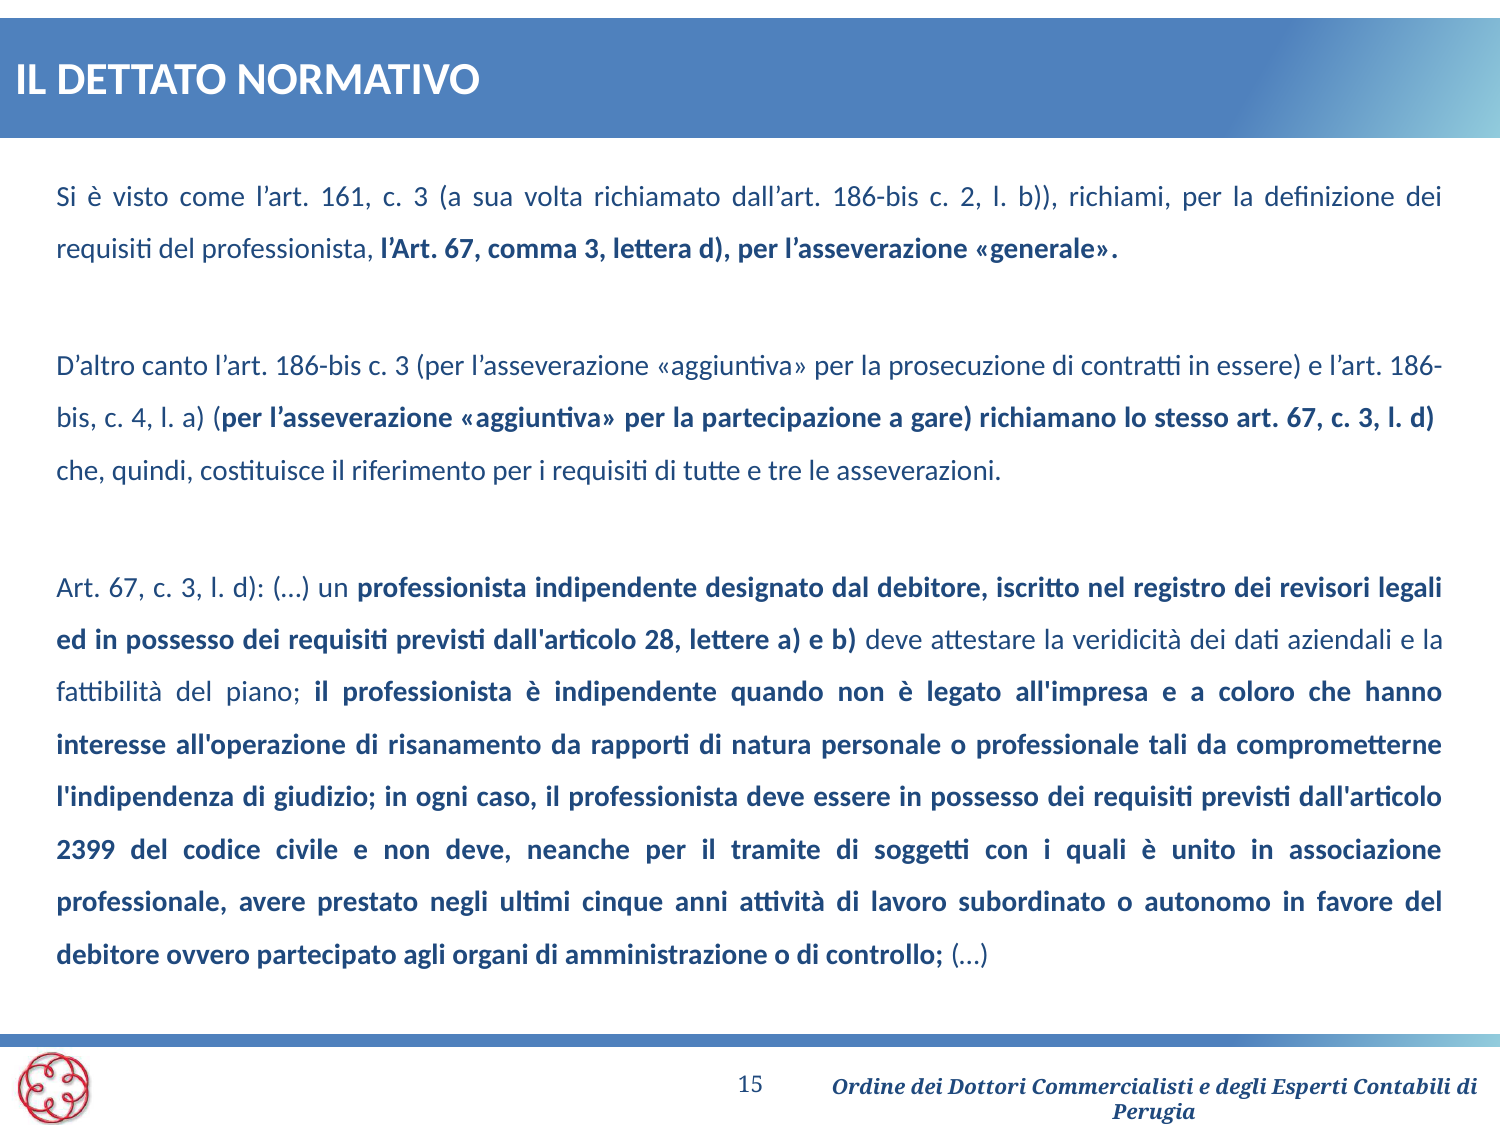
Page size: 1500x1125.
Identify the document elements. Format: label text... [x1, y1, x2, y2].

title IL DETTATO NORMATIVO [0, 23, 1500, 130]
list Si è visto come l’art. 161, c. 3 (a sua volta richiamato dall’art. 186-bis c. 2, l. b)), richiami, per la definizione dei requisiti del professionista, l’Art. 67, comma 3, lettera d), per l’asseverazione «generale». D’altro canto l’art. 186-bis c. 3 (per l’asseverazione «aggiuntiva» per la prosecuzione di contratti in essere) e l’art. 186-bis, c. 4, l. a) (per l’asseverazione «aggiuntiva» per la partecipazione a gare) richiamano lo stesso art. 67, c. 3, l. d) che, quindi, costituisce il riferimento per i requisiti di tutte e tre le asseverazioni. Art. 67, c. 3, l. d): (…) un professionista indipendente designato dal debitore, iscritto nel registro dei revisori legali ed in possesso dei requisiti previsti dall'articolo 28, lettere a) e b) deve attestare la veridicità dei dati aziendali e la fattibilità del piano; il professionista è indipendente quando non è legato all'impresa e a coloro che hanno interesse all'operazione di risanamento da rapporti di natura personale o professionale tali da comprometterne l'indipendenza di giudizio; in ogni caso, il professionista deve essere in possesso dei requisiti previsti dall'articolo 2399 del codice civile e non deve, neanche per il tramite di soggetti con i quali è unito in associazione professionale, avere prestato negli ultimi cinque anni attività di lavoro subordinato o autonomo in favore del debitore ovvero partecipato agli organi di amministrazione o di controllo; (…) [41, 152, 1459, 1035]
slide_number 15 [575, 1062, 926, 1107]
